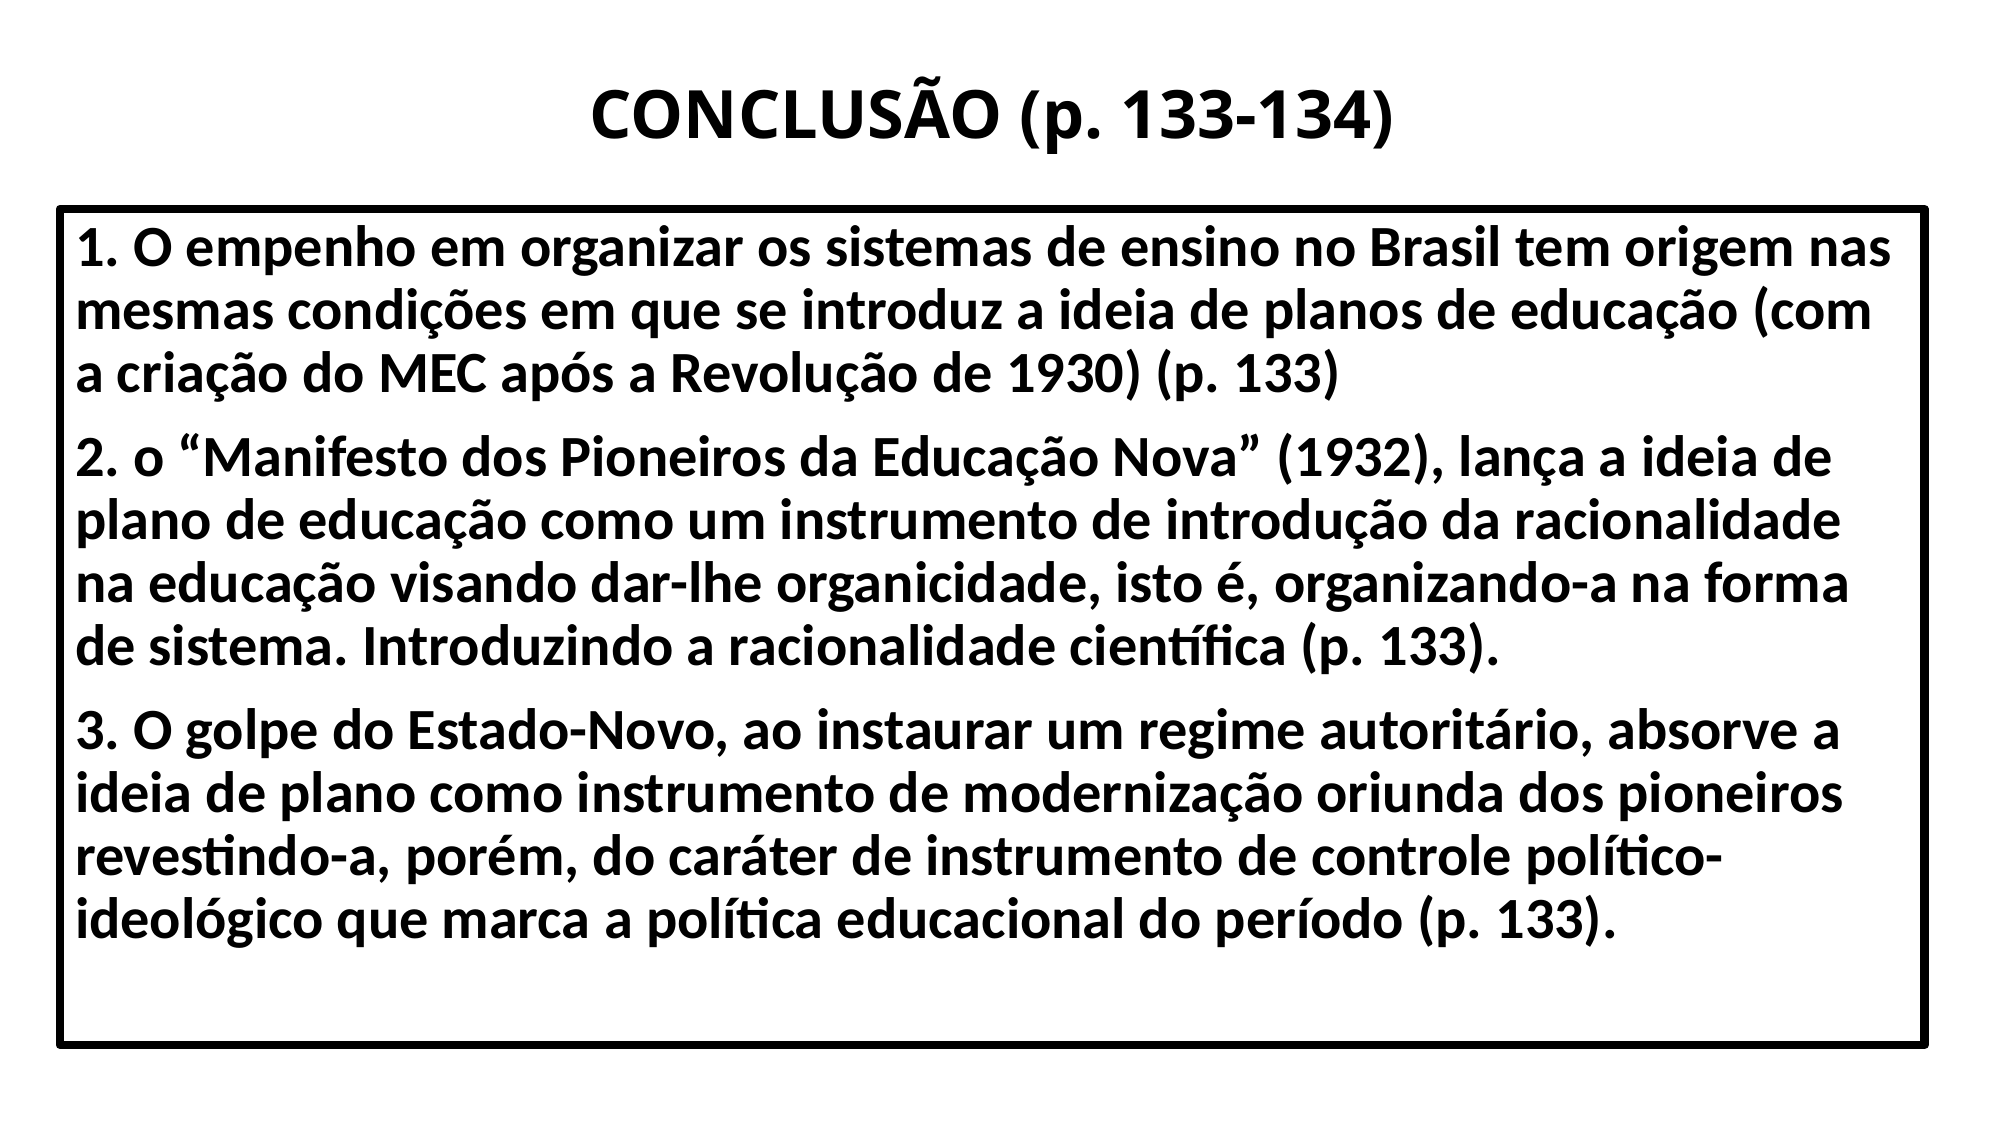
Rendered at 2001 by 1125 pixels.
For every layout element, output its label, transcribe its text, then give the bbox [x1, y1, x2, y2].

title CONCLUSÃO (p. 133-134) [60, 59, 1925, 174]
list 1. O empenho em organizar os sistemas de ensino no Brasil tem origem nas mesmas condições em que se introduz a ideia de planos de educação (com a criação do MEC após a Revolução de 1930) (p. 133) 2. o “Manifesto dos Pioneiros da Educação Nova” (1932), lança a ideia de plano de educação como um instrumento de introdução da racionalidade na educação visando dar-lhe organicidade, isto é, organizando-a na forma de sistema. Introduzindo a racionalidade científica (p. 133). 3. O golpe do Estado-Novo, ao instaurar um regime autoritário, absorve a ideia de plano como instrumento de modernização oriunda dos pioneiros revestindo-a, porém, do caráter de instrumento de controle político-ideológico que marca a política educacional do período (p. 133). [60, 208, 1925, 1045]
